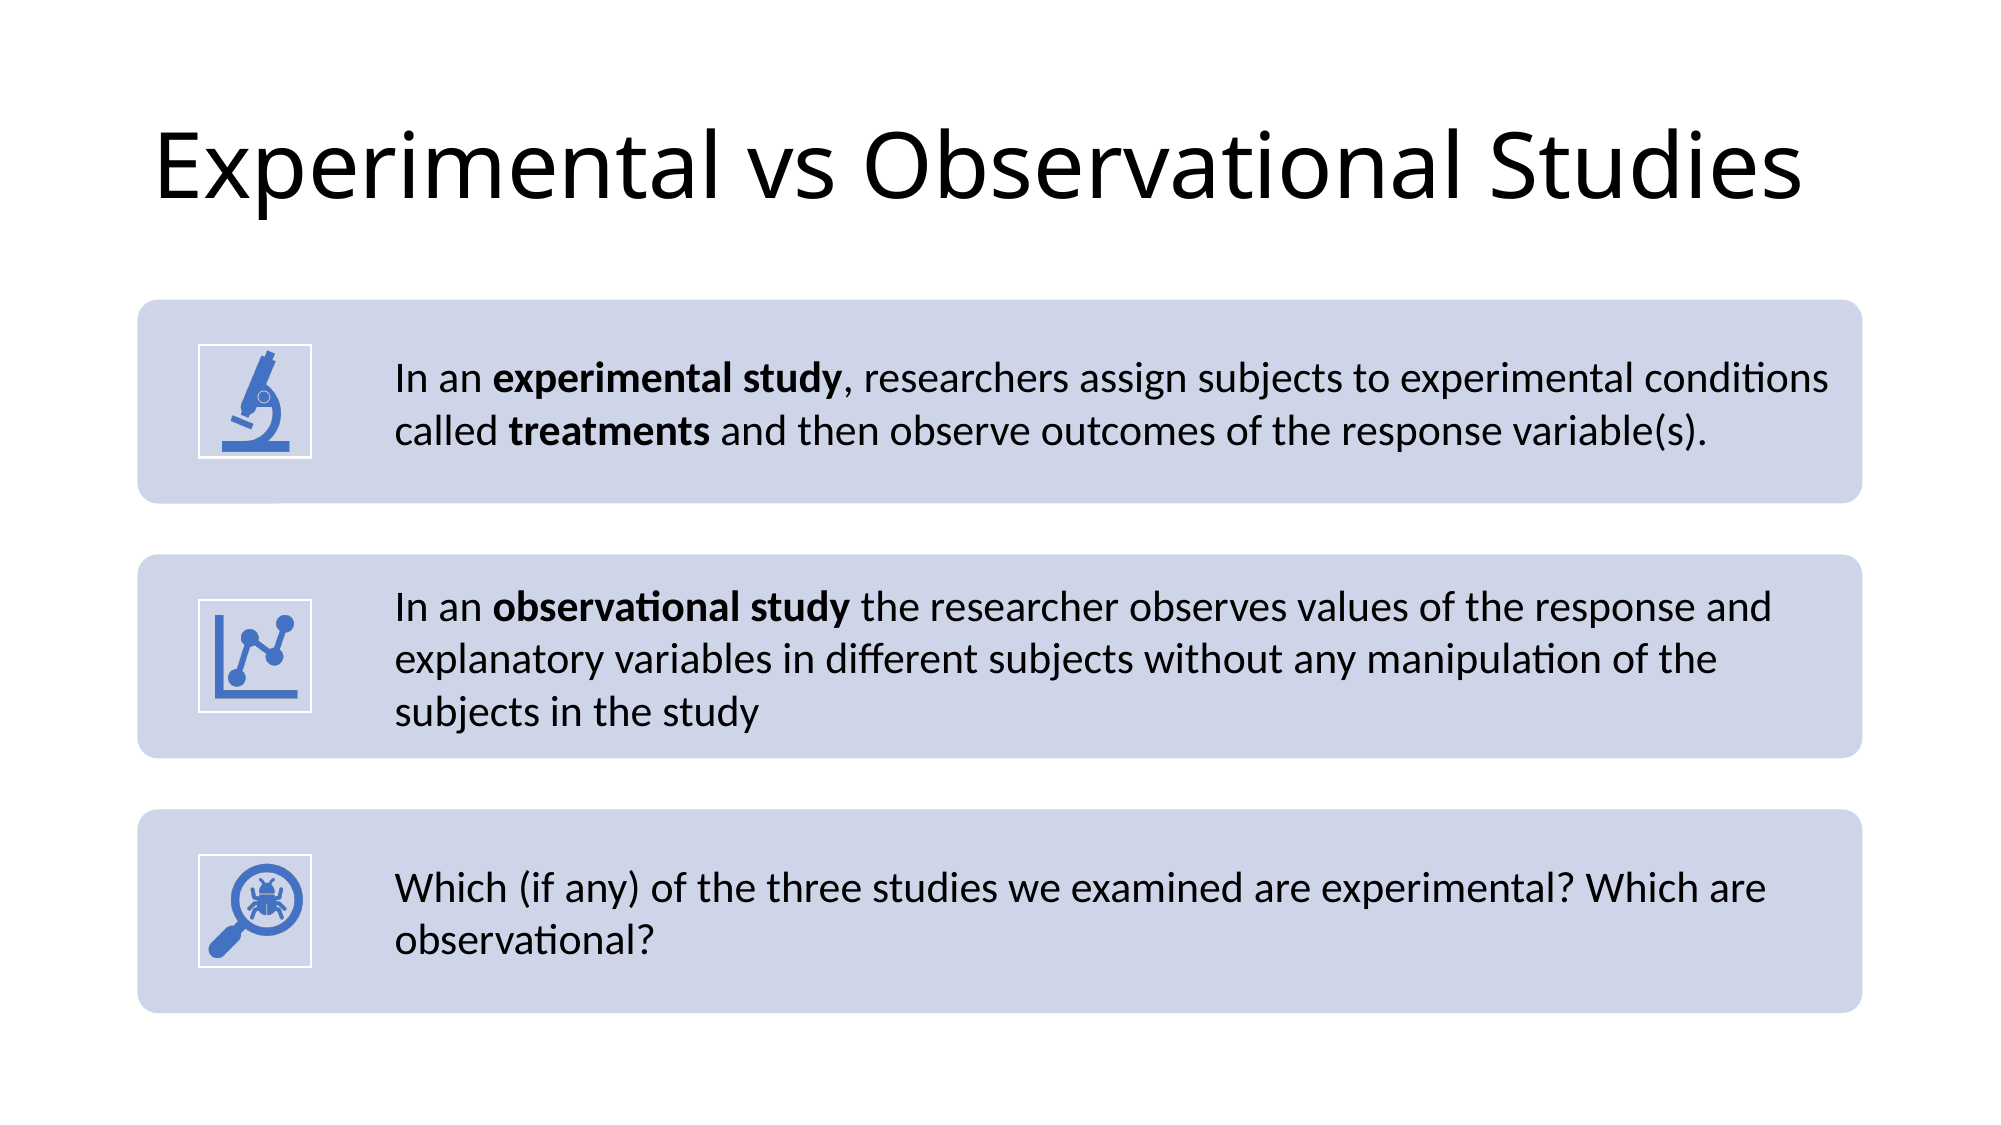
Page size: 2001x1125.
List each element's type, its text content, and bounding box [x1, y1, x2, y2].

title Experimental vs Observational Studies [137, 59, 1863, 278]
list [137, 299, 1863, 1014]
